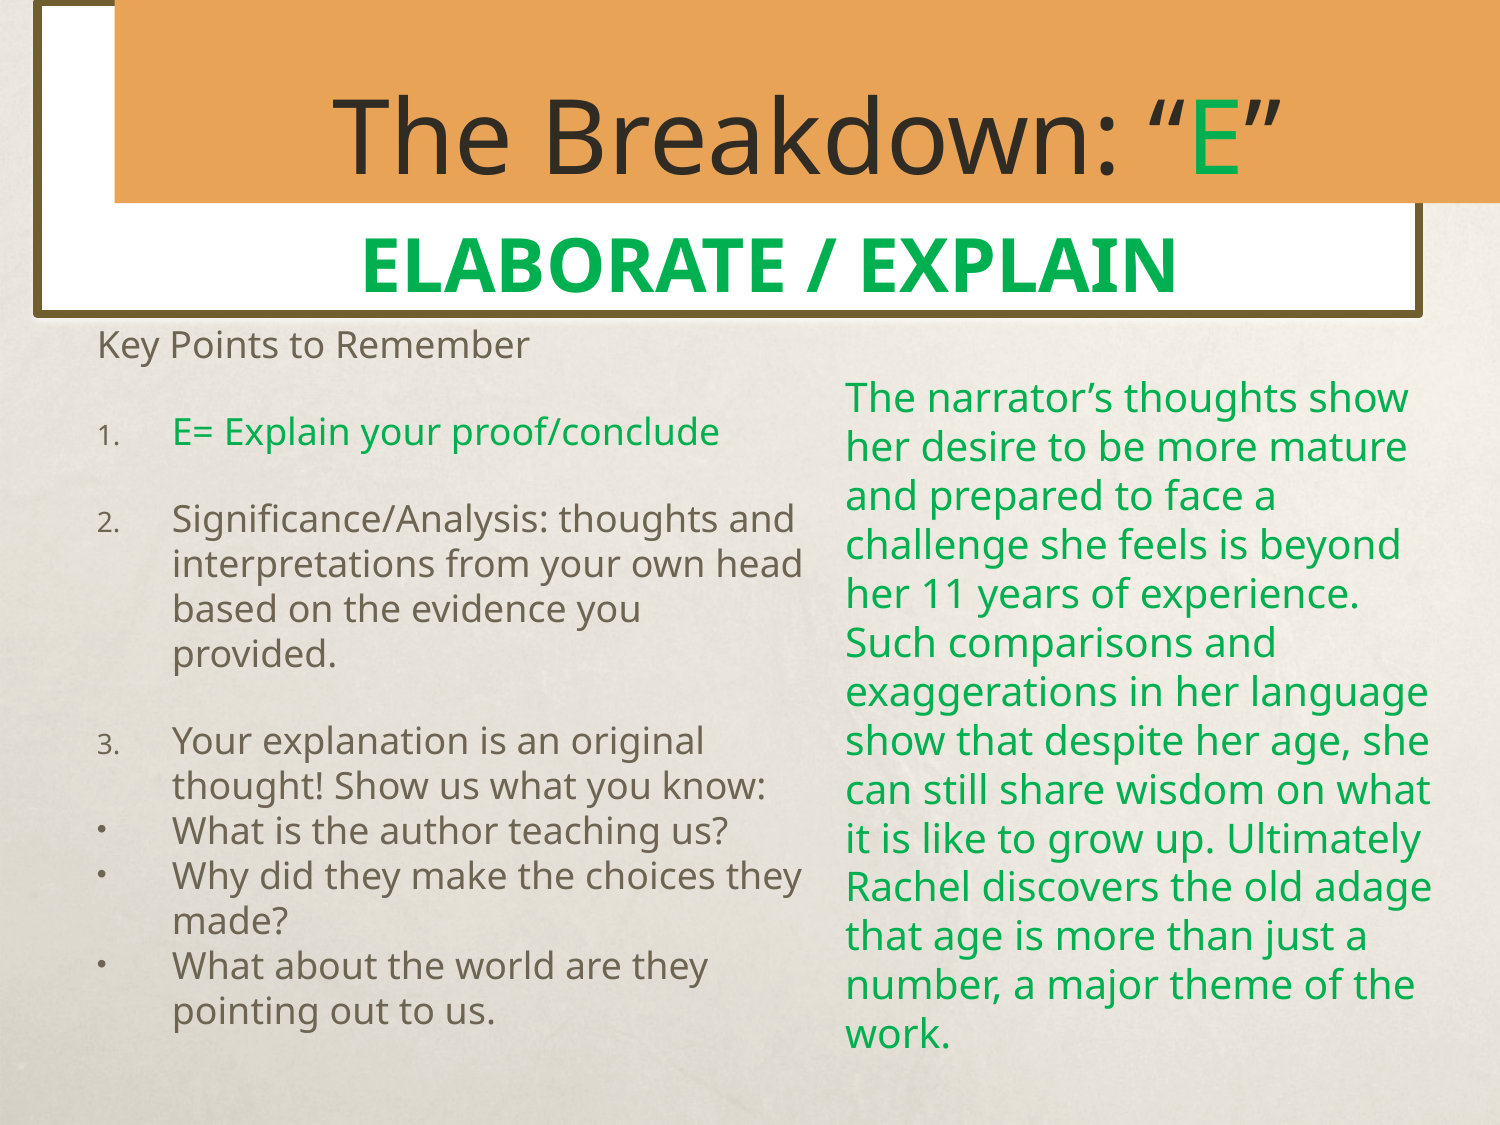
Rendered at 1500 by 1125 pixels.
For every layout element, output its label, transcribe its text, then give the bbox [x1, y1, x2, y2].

list Key Points to Remember E= Explain your proof/conclude Significance/Analysis: thoughts and interpretations from your own head based on the evidence you provided. Your explanation is an original thought! Show us what you know: What is the author teaching us? Why did they make the choices they made? What about the world are they pointing out to us. [81, 326, 831, 1030]
title The Breakdown: “E” [114, 0, 1500, 204]
text_box ELABORATE / EXPLAIN [298, 210, 1243, 315]
text_box [35, 0, 1421, 316]
list The narrator’s thoughts show her desire to be more mature and prepared to face a challenge she feels is beyond her 11 years of experience. Such comparisons and exaggerations in her language show that despite her age, she can still share wisdom on what it is like to grow up. Ultimately Rachel discovers the old adage that age is more than just a number, a major theme of the work. [830, 364, 1461, 1081]
